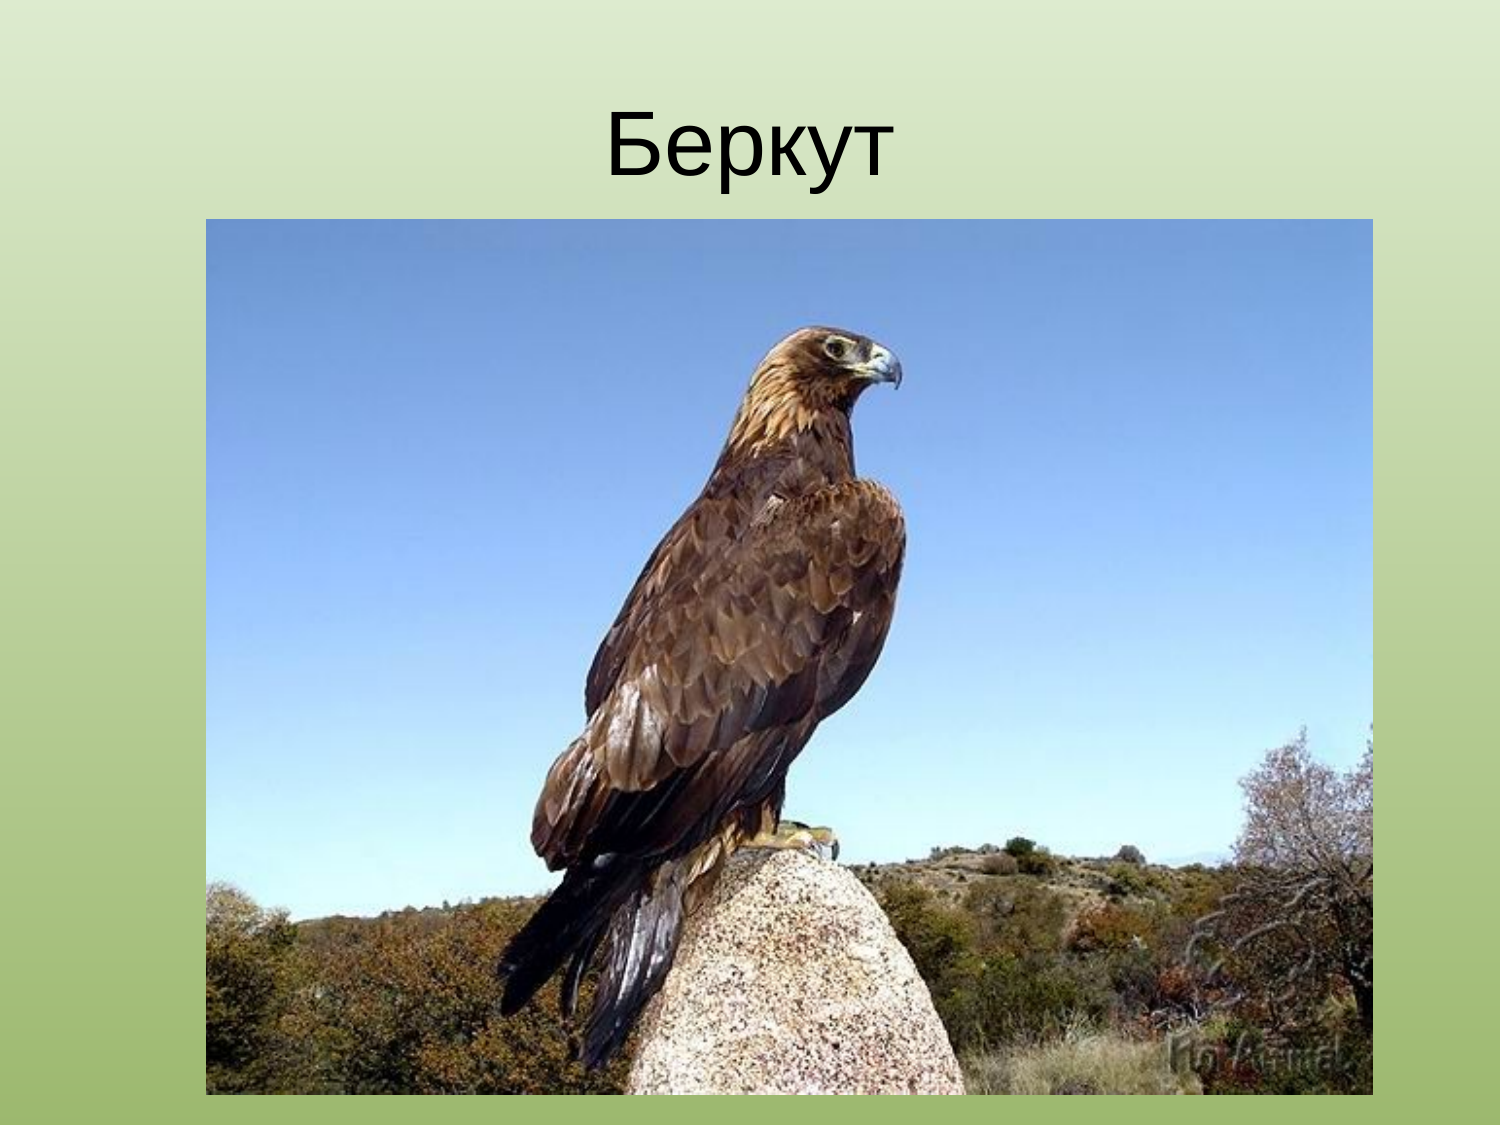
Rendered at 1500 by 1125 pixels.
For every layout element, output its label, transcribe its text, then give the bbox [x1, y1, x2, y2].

picture [206, 219, 1373, 1095]
title Беркут [74, 44, 1426, 233]
